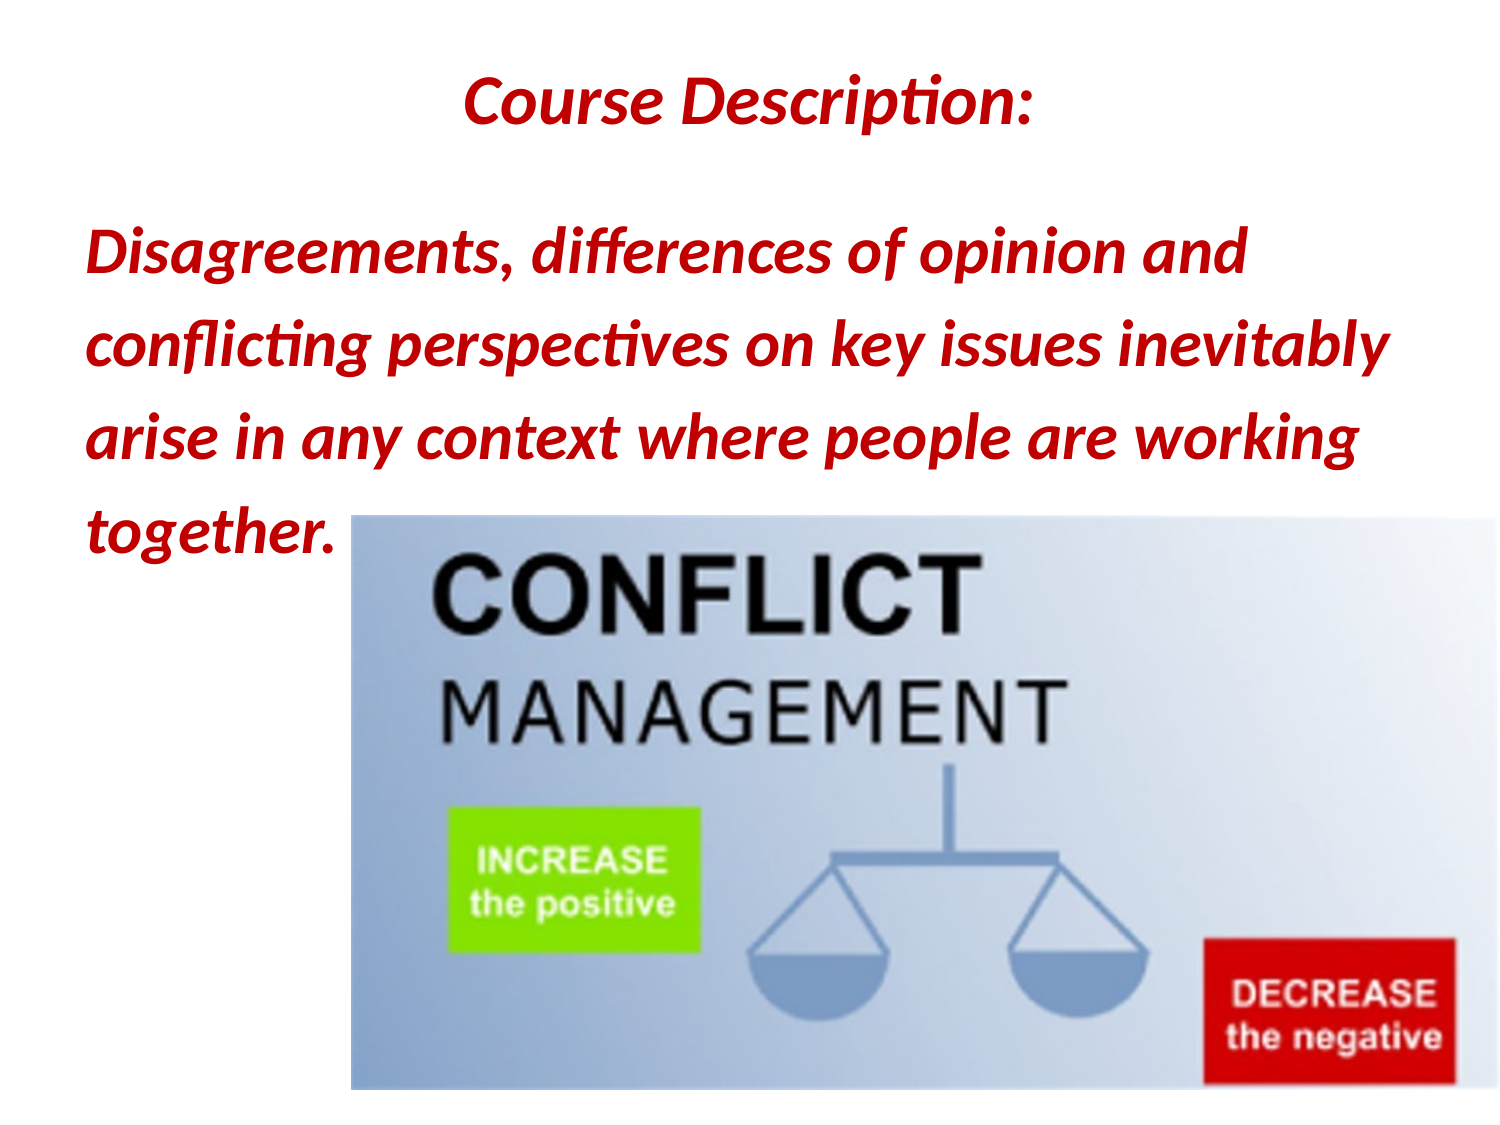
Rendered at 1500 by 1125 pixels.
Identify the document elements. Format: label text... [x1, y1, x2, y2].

list Disagreements, differences of opinion and conflicting perspectives on key issues inevitably arise in any context where people are working together. [70, 199, 1425, 1005]
picture [351, 515, 1500, 1091]
title Course Description: [75, 45, 1425, 199]
